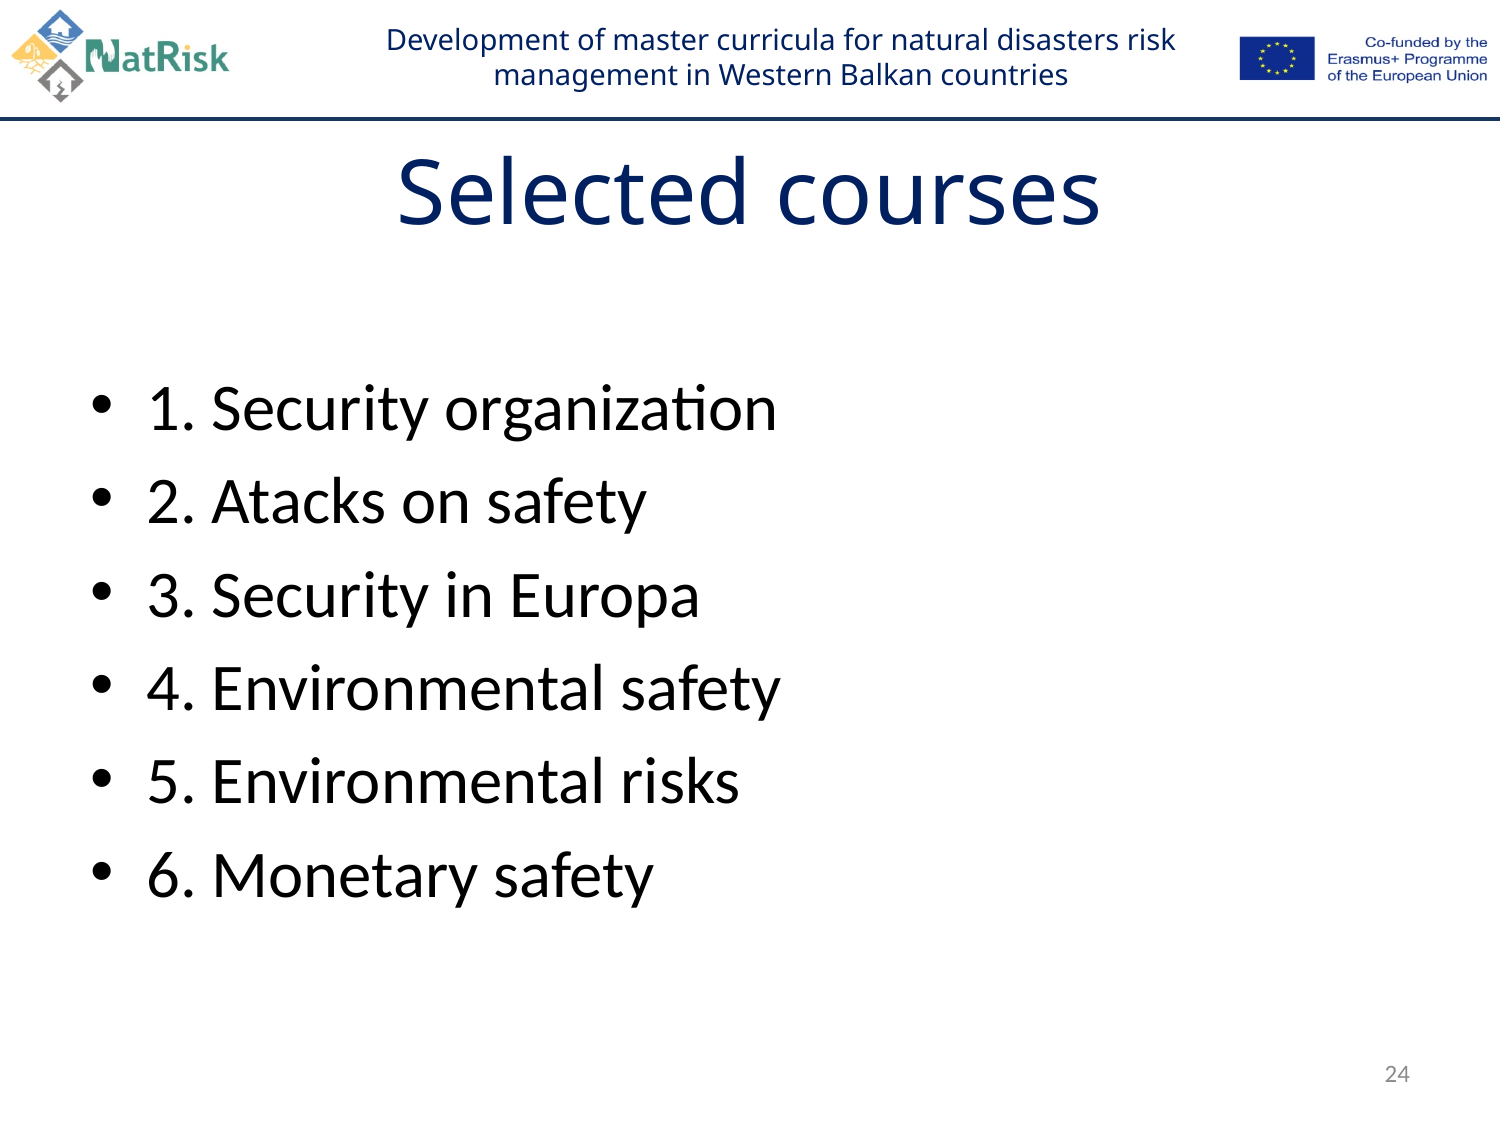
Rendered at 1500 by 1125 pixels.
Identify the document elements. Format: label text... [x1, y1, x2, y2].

picture [1224, 24, 1500, 93]
title Selected courses [75, 128, 1425, 250]
picture [0, 0, 238, 113]
list 1. Security organization 2. Atacks on safety 3. Security in Europa 4. Environmental safety 5. Environmental risks 6. Monetary safety [75, 262, 1425, 1005]
text_box Development of master curricula for natural disasters risk management in Western Balkan countries [324, 24, 1223, 88]
slide_number 24 [1074, 1042, 1425, 1103]
